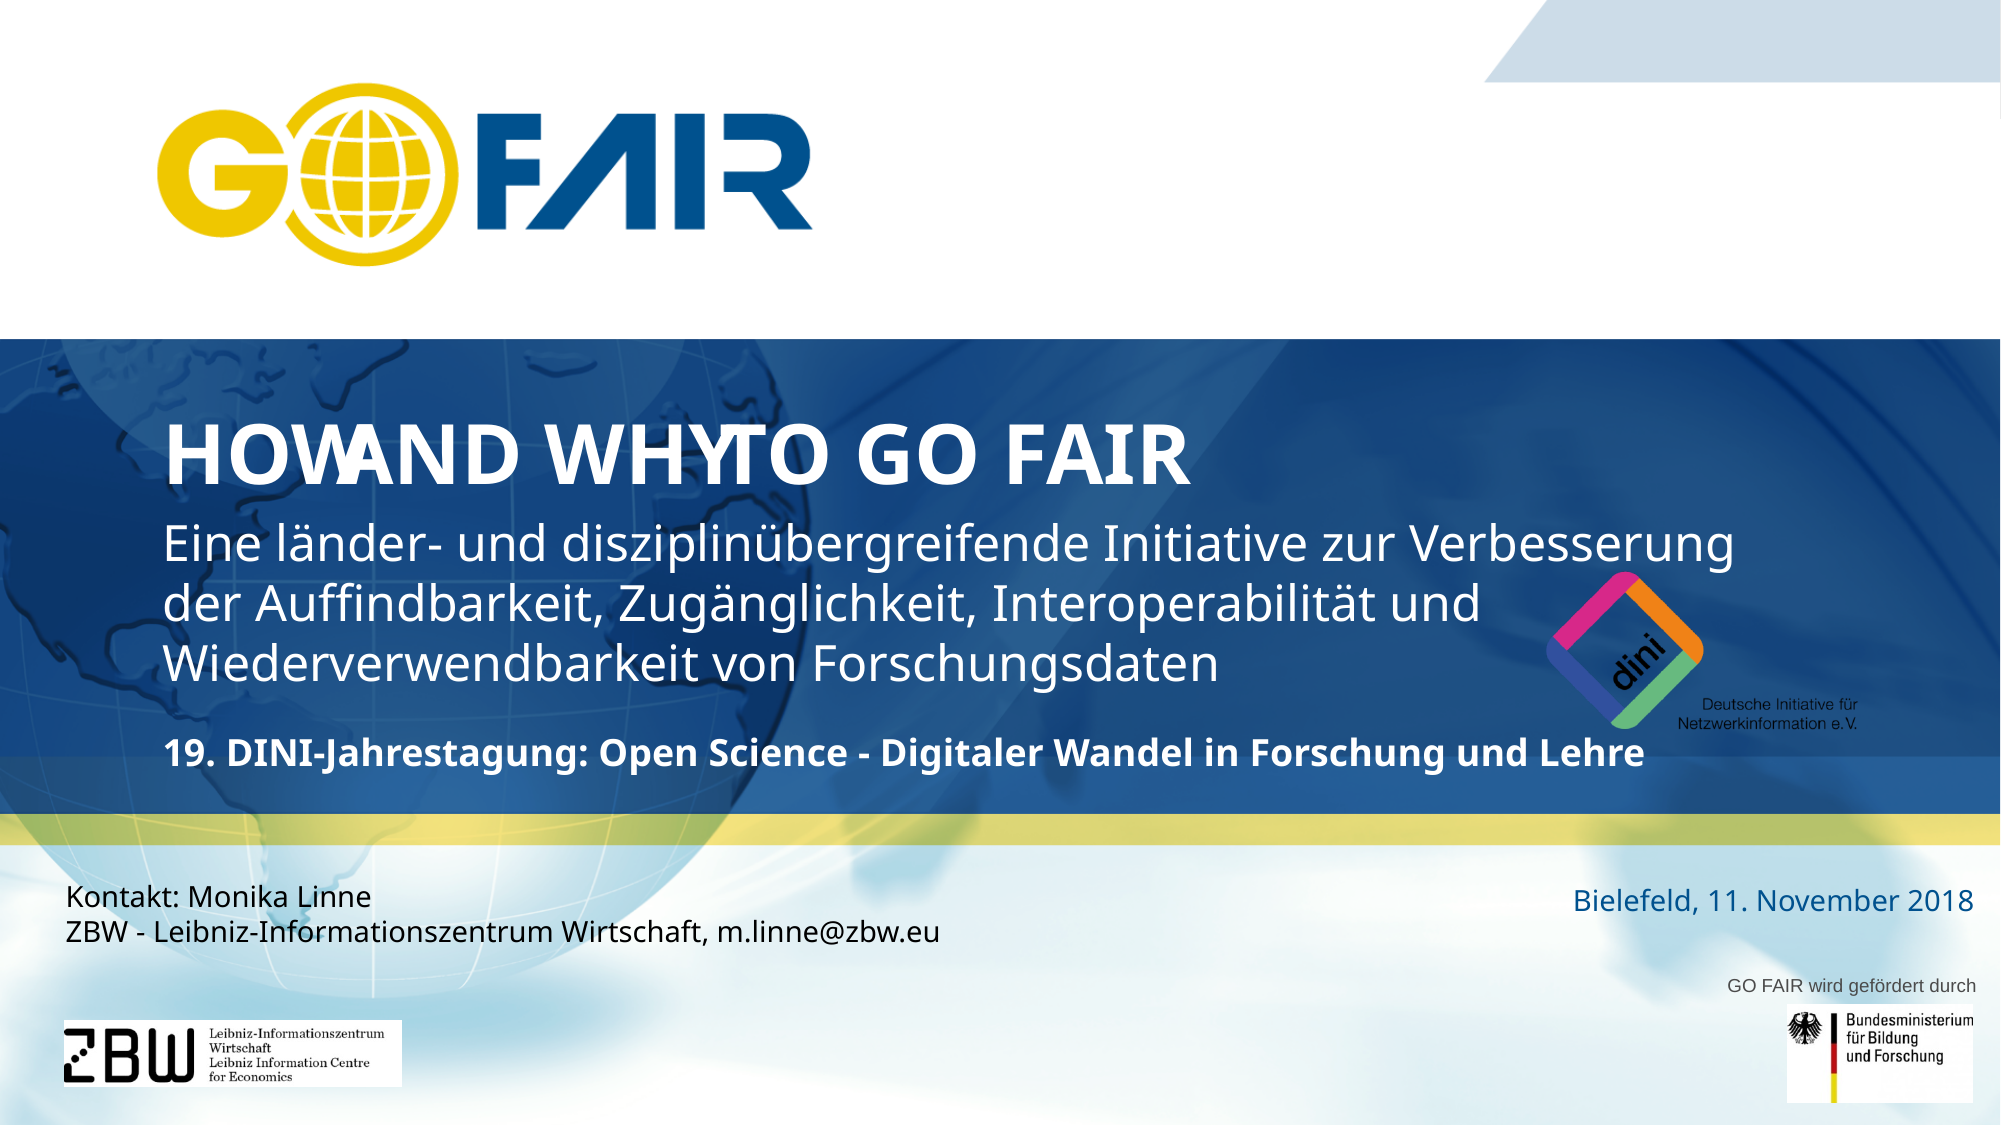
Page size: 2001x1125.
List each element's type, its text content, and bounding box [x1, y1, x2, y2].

text_box and why [162, 400, 1848, 501]
list Eine länder- und disziplinübergreifende Initiative zur Verbesserung der Auffindbarkeit, Zugänglichkeit, Interoperabilität und Wiederverwendbarkeit von Forschungsdaten 19. DINI-Jahrestagung: Open Science - Digitaler Wandel in Forschung und Lehre [162, 501, 1387, 867]
picture [0, 0, 2001, 1125]
text_box GO FAIR wird gefördert durch [1712, 966, 2000, 1004]
list Bielefeld, 11. November 2018 [1147, 870, 1975, 931]
text_box Kontakt: Monika Linne ZBW - Leibniz-Informationszentrum Wirtschaft, m.linne@zbw.eu [50, 870, 1147, 956]
